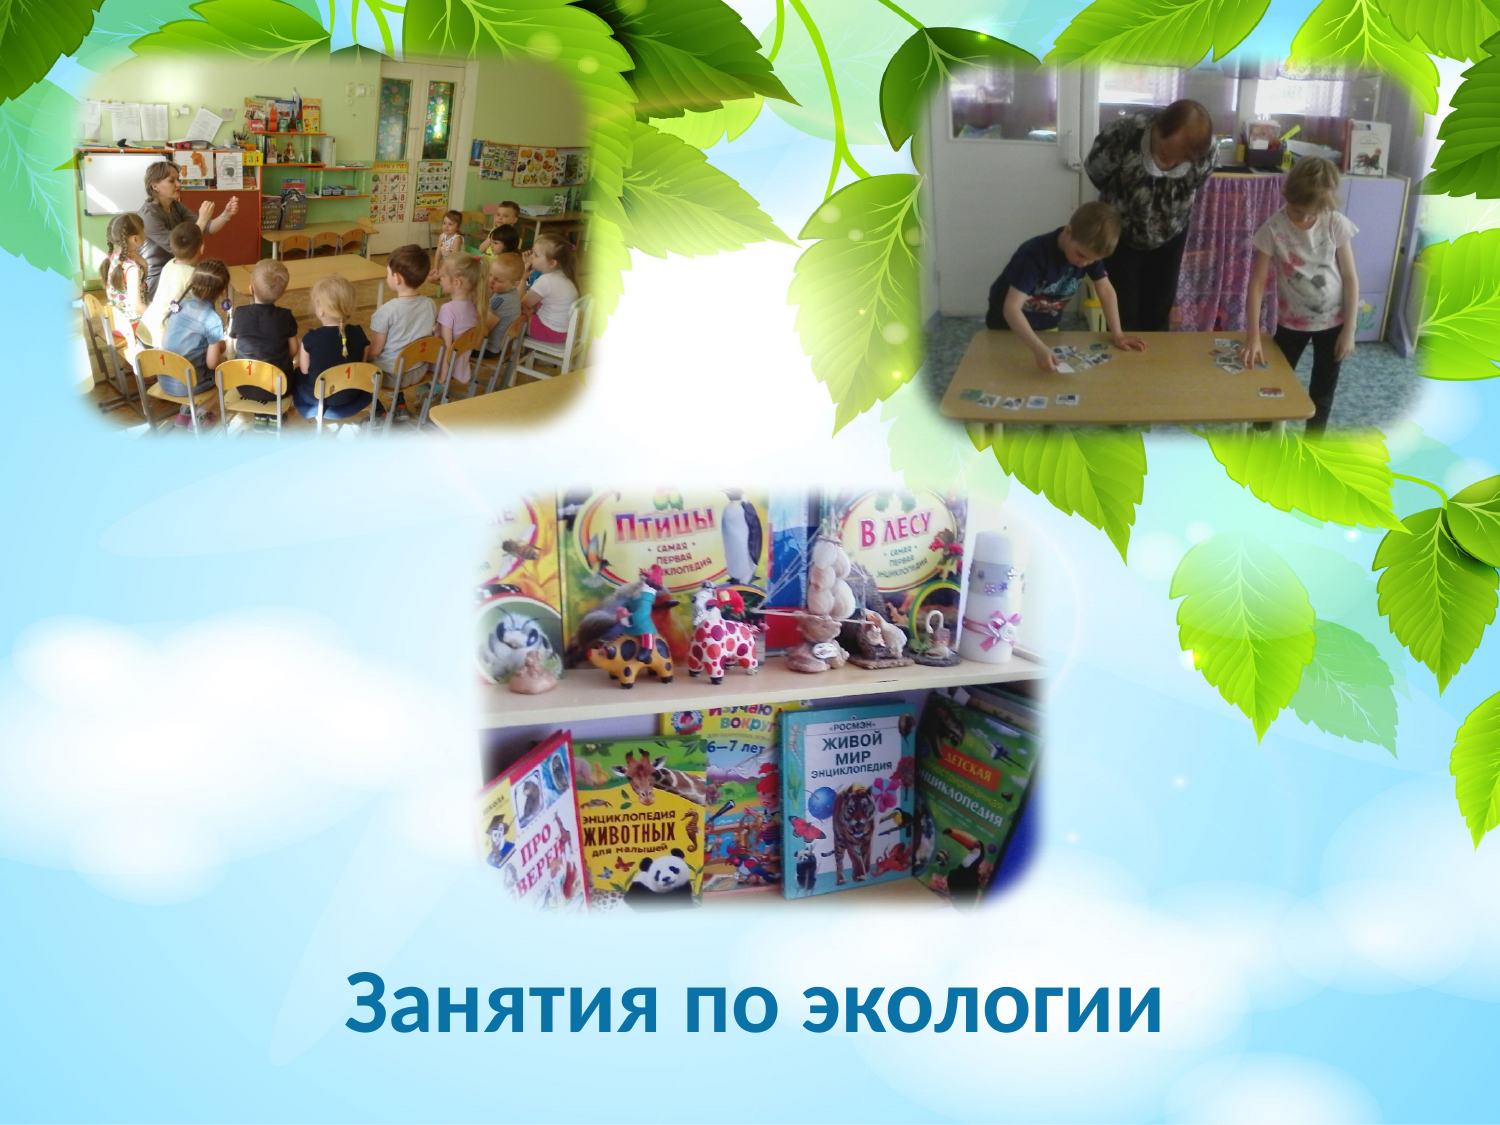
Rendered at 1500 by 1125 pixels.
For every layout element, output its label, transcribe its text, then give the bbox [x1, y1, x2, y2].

title Занятия по экологии [246, 902, 1266, 1090]
picture [0, 0, 1500, 1125]
